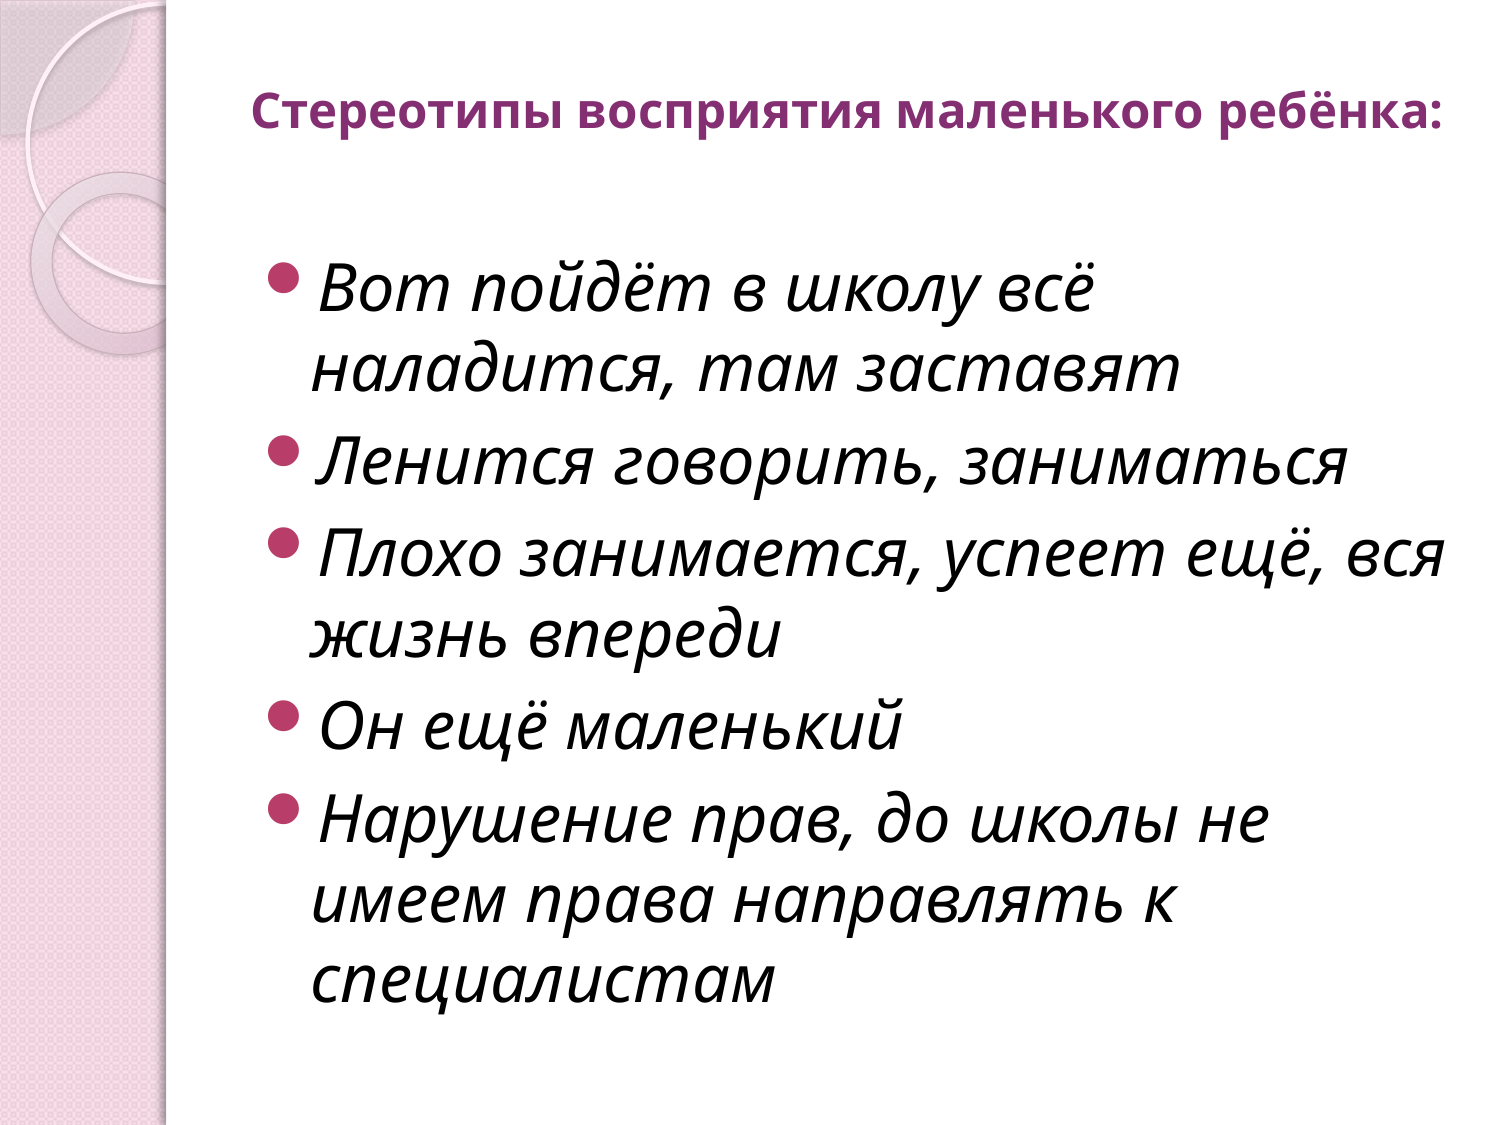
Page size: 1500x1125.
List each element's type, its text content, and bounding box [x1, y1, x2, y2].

title Стереотипы восприятия маленького ребёнка: [235, 45, 1466, 233]
list Вот пойдёт в школу всё наладится, там заставят Ленится говорить, заниматься Плохо занимается, успеет ещё, вся жизнь впереди Он ещё маленький Нарушение прав, до школы не имеем права направлять к специалистам [235, 237, 1466, 1025]
